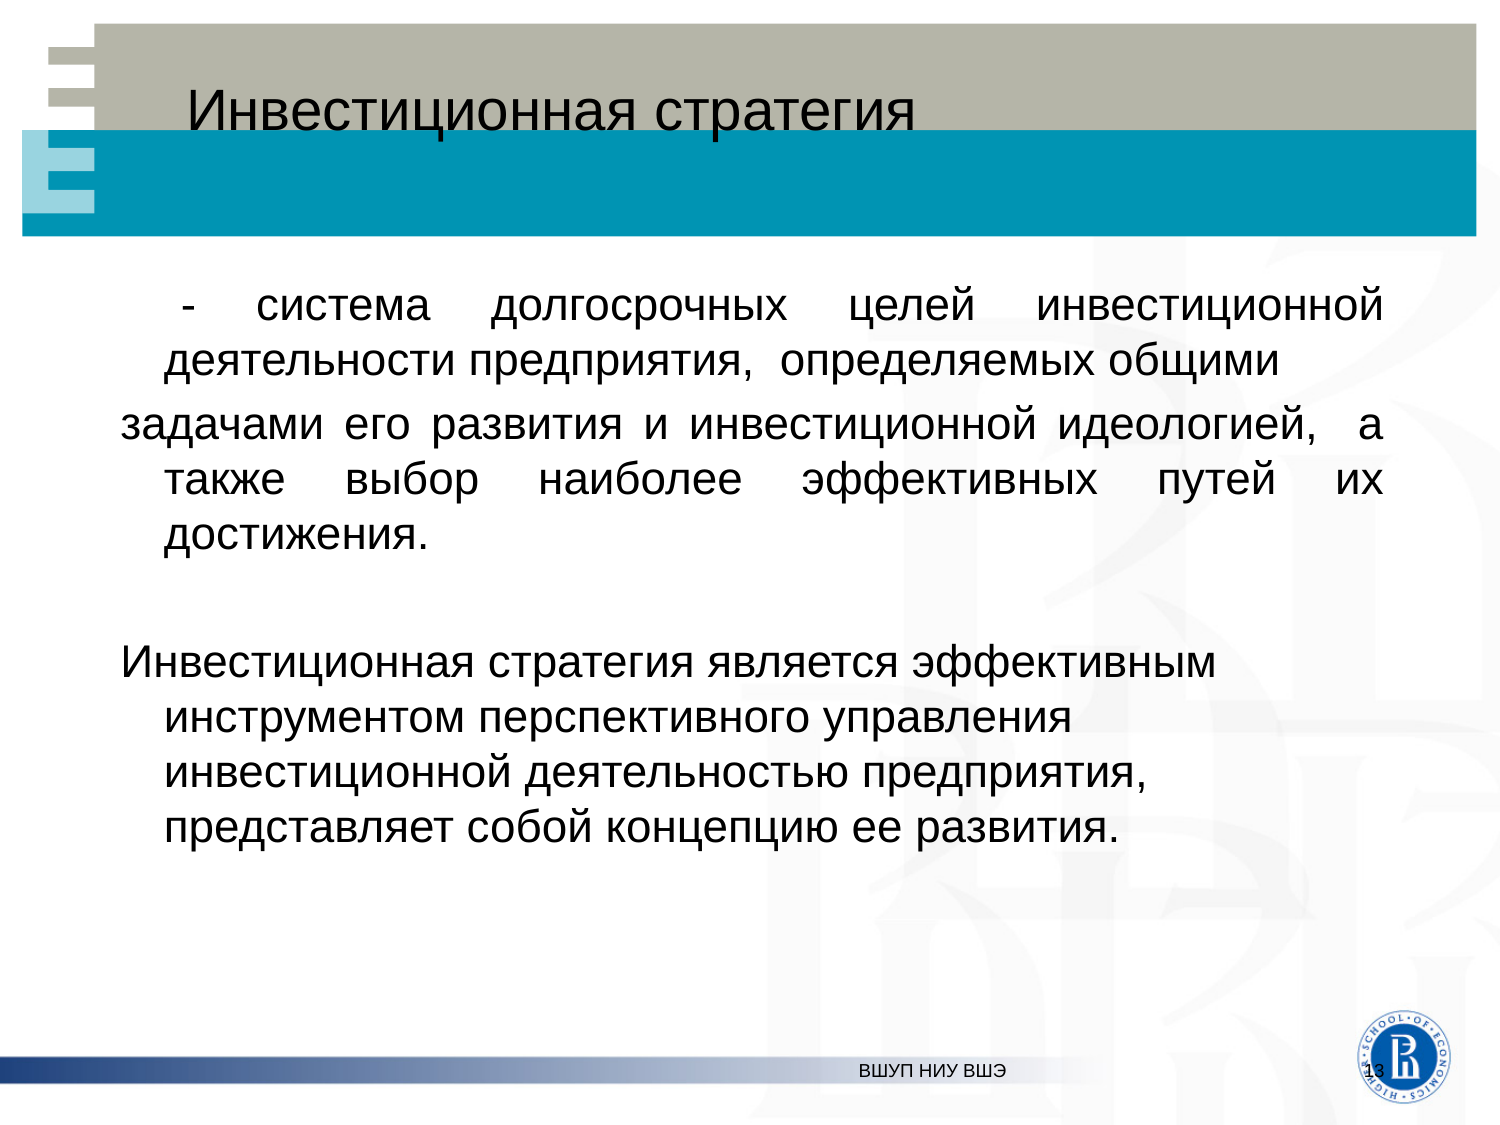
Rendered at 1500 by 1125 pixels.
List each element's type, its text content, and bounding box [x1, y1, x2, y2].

footer ВШУП НИУ ВШЭ [170, 1058, 1022, 1082]
list - система долгосрочных целей инвестиционной деятельности предприятия, определяемых общими задачами его развития и инвестиционной идеологией, а также выбор наиболее эффективных путей их достижения. Инвестиционная стратегия является эффективным инструментом перспективного управления инвестиционной деятельностью предприятия, представляет собой концепцию ее развития. [105, 266, 1400, 1024]
slide_number 13 [1328, 1058, 1400, 1082]
title Инвестиционная стратегия [170, 64, 1400, 224]
picture [0, 0, 1500, 1125]
